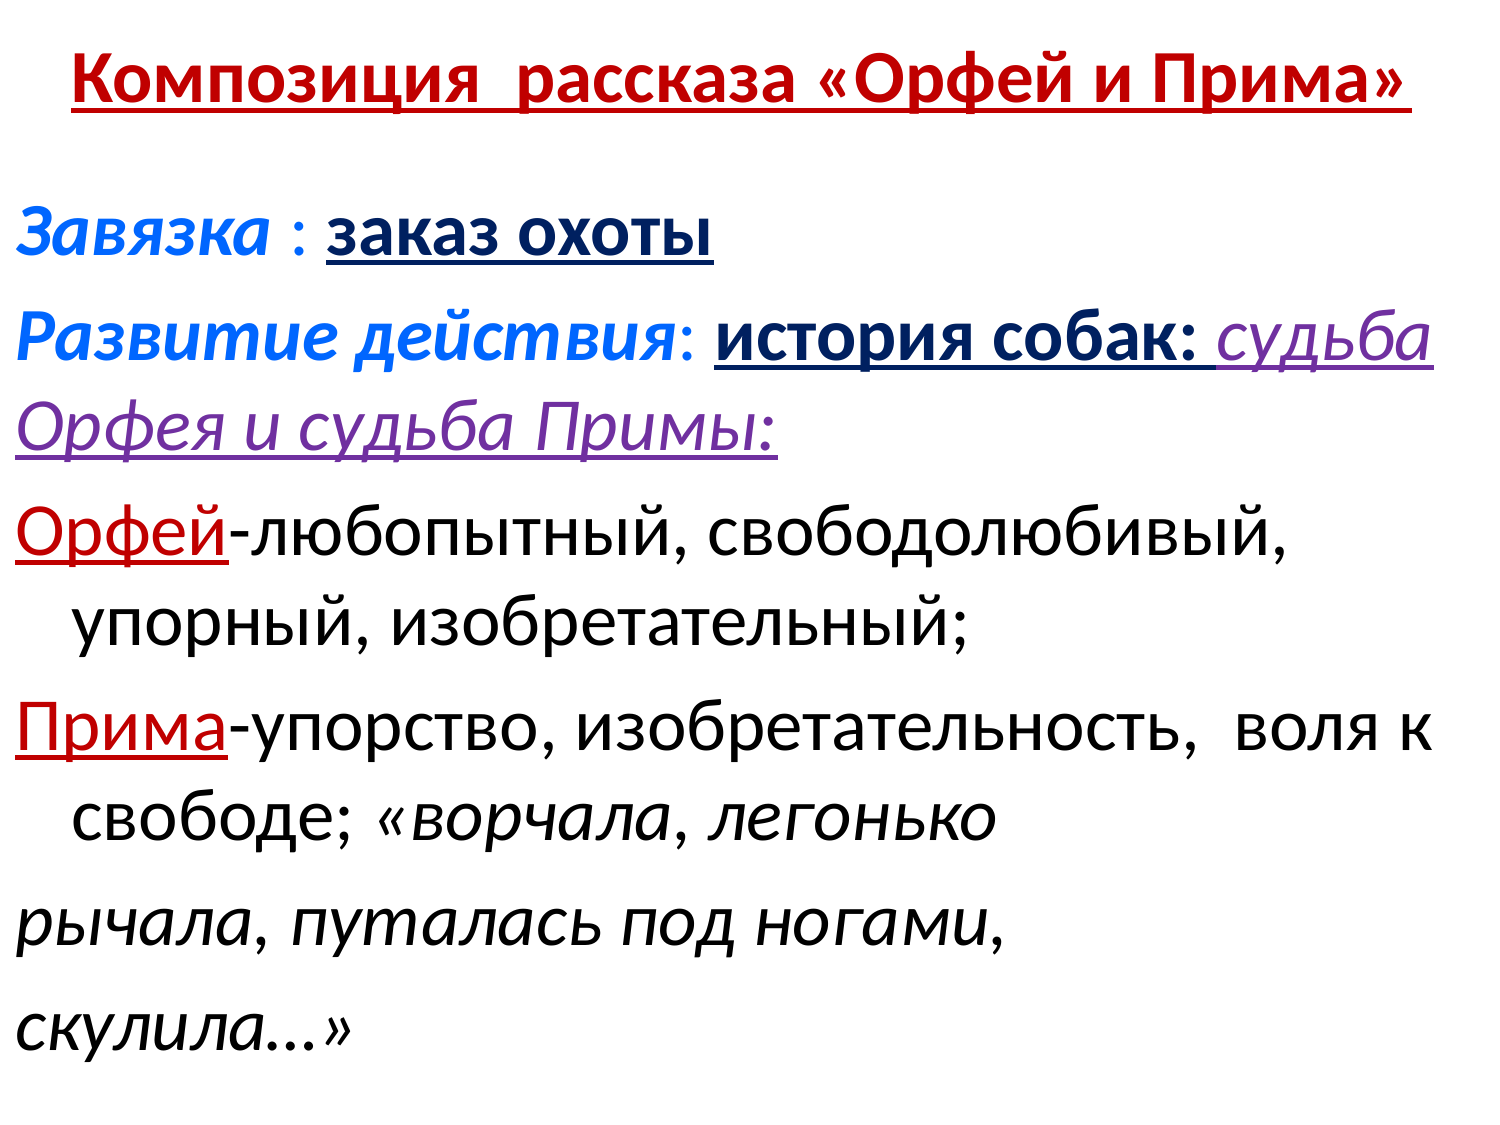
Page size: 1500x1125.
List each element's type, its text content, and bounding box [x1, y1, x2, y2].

list Завязка : заказ охоты Развитие действия: история собак: судьба Орфея и судьба Примы: Орфей-любопытный, свободолюбивый, упорный, изобретательный; Прима-упорство, изобретательность, воля к свободе; «ворчала, легонько рычала, путалась под ногами, скулила…» [0, 172, 1500, 1125]
title Композиция рассказа «Орфей и Прима» [29, 3, 1455, 143]
